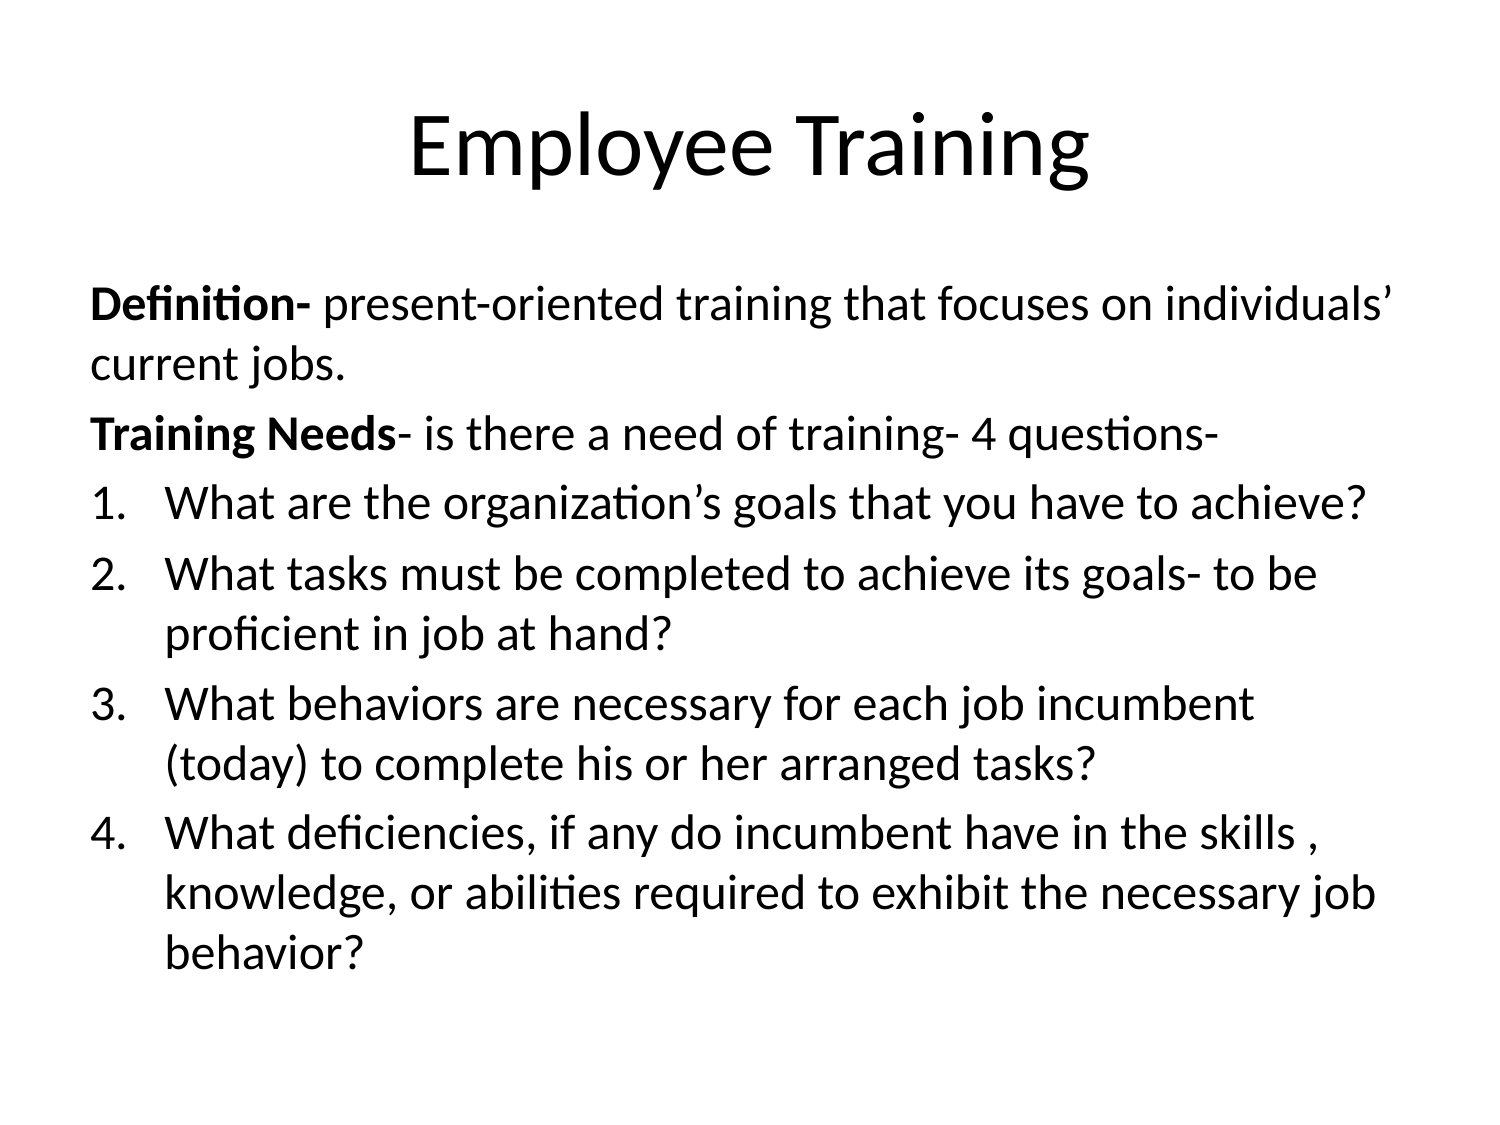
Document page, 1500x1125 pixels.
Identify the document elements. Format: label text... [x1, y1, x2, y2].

list Definition- present-oriented training that focuses on individuals’ current jobs. Training Needs- is there a need of training- 4 questions- What are the organization’s goals that you have to achieve? What tasks must be completed to achieve its goals- to be proficient in job at hand? What behaviors are necessary for each job incumbent (today) to complete his or her arranged tasks? What deficiencies, if any do incumbent have in the skills , knowledge, or abilities required to exhibit the necessary job behavior? [75, 262, 1425, 1005]
title Employee Training [75, 45, 1425, 233]
